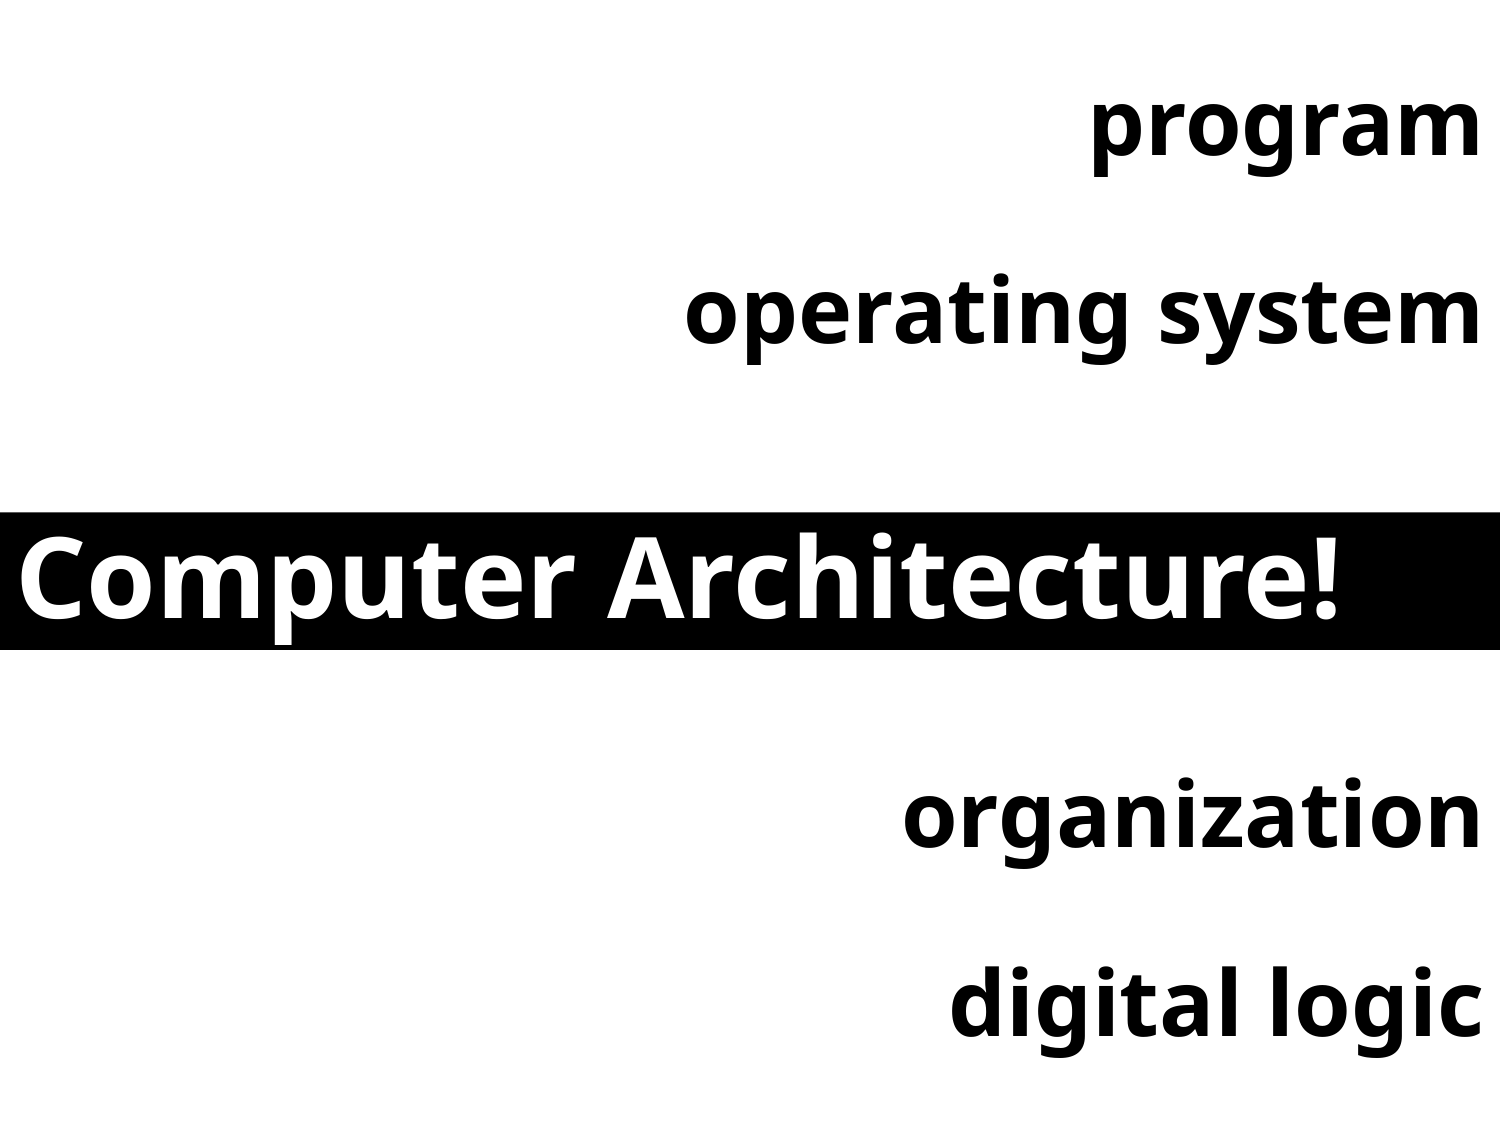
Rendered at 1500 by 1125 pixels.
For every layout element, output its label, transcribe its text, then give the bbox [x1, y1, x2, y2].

text_box program [0, 74, 1500, 163]
text_box digital logic [0, 956, 1500, 1044]
text_box organization [0, 766, 1500, 855]
title Computer Architecture! [0, 351, 1500, 663]
text_box operating system [0, 263, 1500, 351]
